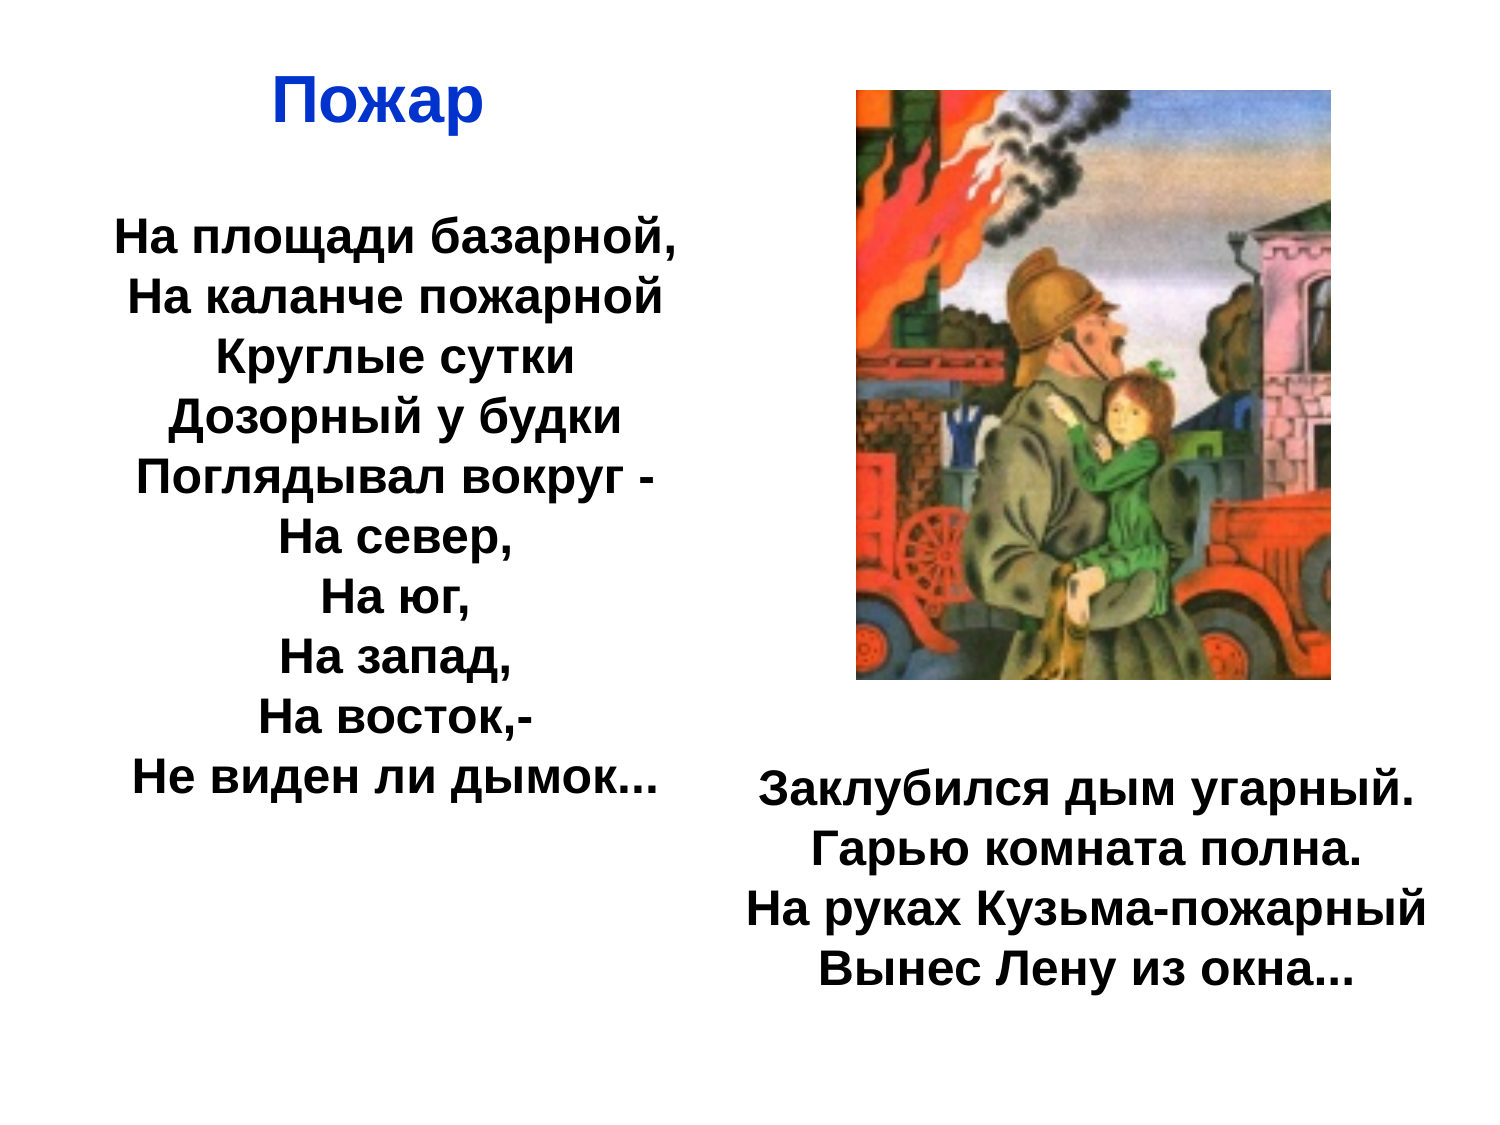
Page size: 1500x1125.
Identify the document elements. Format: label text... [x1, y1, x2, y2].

text_box На площади базарной, На каланче пожарной Круглые сутки Дозорный у будки Поглядывал вокруг - На север, На юг, На запад, На восток,- Не виден ли дымок... [64, 172, 727, 834]
text_box Заклубился дым угарный. Гарью комната полна. На руках Кузьма-пожарный Вынес Лену из окна... [714, 680, 1459, 1071]
text_box Пожар [147, 54, 609, 138]
picture [855, 89, 1331, 717]
